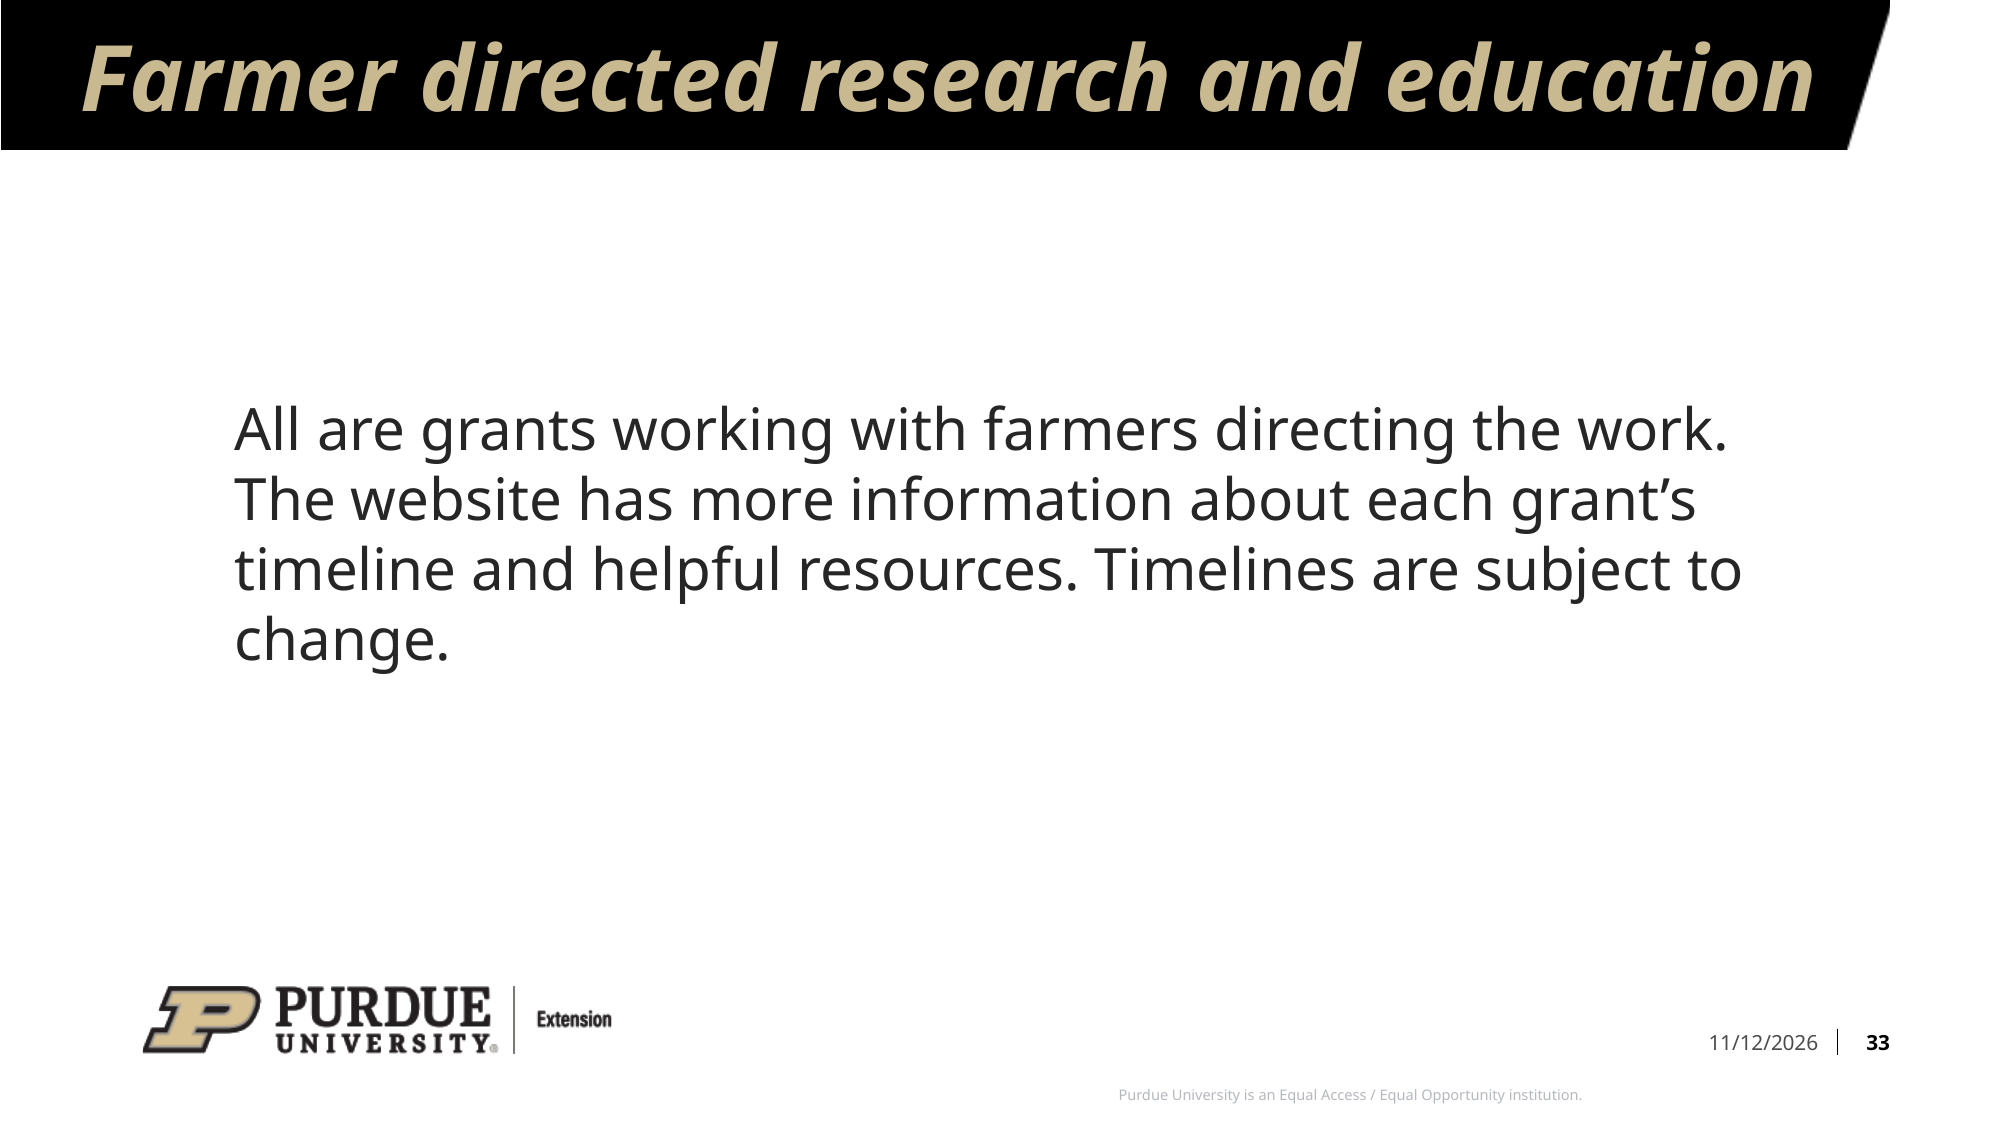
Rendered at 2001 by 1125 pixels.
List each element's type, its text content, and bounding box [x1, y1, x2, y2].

title Farmer directed research and education [78, 30, 1958, 136]
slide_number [1662, 1017, 1834, 1071]
slide_number 33 [1838, 1013, 1919, 1074]
text_box All are grants working with farmers directing the work. The website has more information about each grant’s timeline and helpful resources. Timelines are subject to change. [144, 384, 1856, 735]
